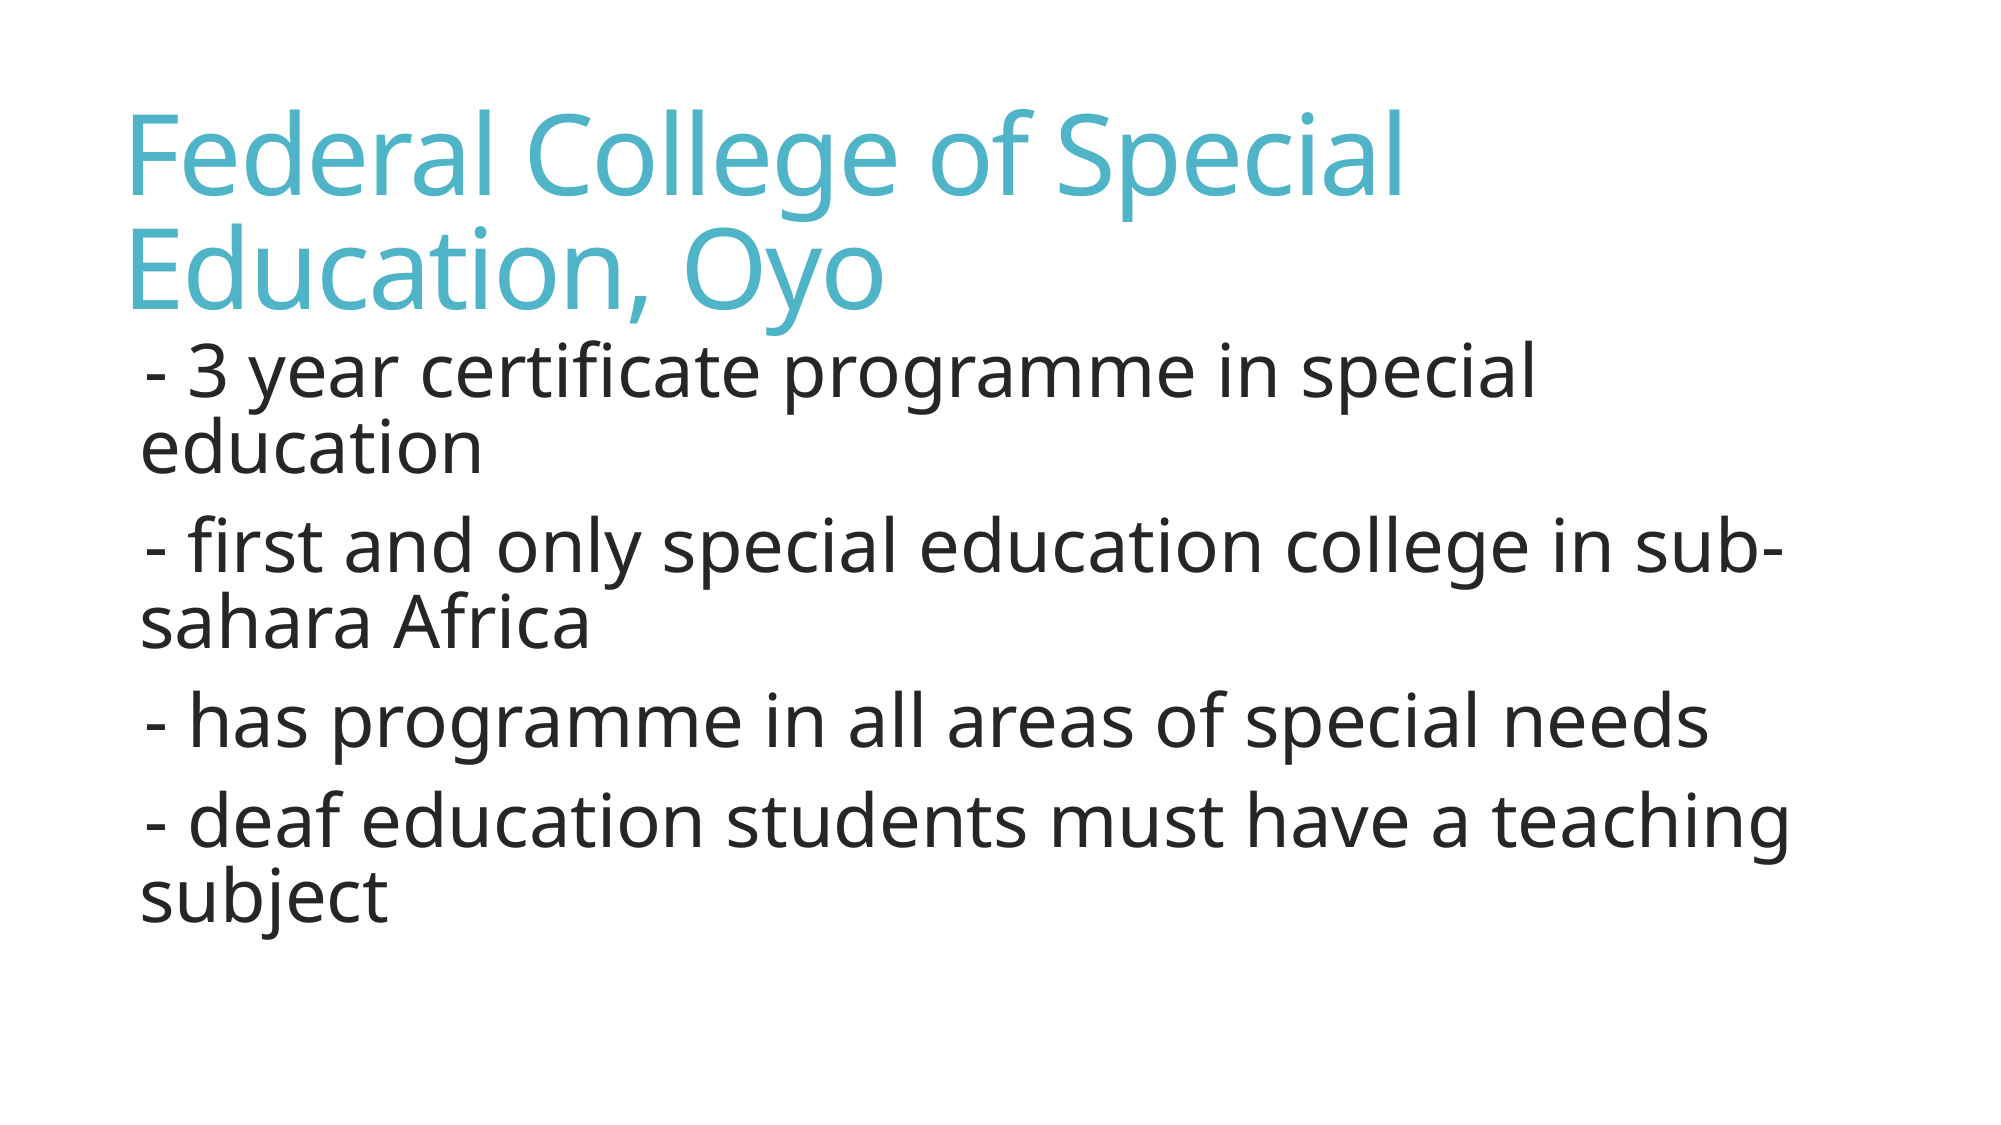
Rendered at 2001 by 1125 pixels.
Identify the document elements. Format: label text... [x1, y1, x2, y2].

list - 3 year certificate programme in special education - first and only special education college in sub-sahara Africa - has programme in all areas of special needs - deaf education students must have a teaching subject [111, 329, 1876, 948]
title Federal College of Special Education, Oyo [107, 81, 1875, 354]
